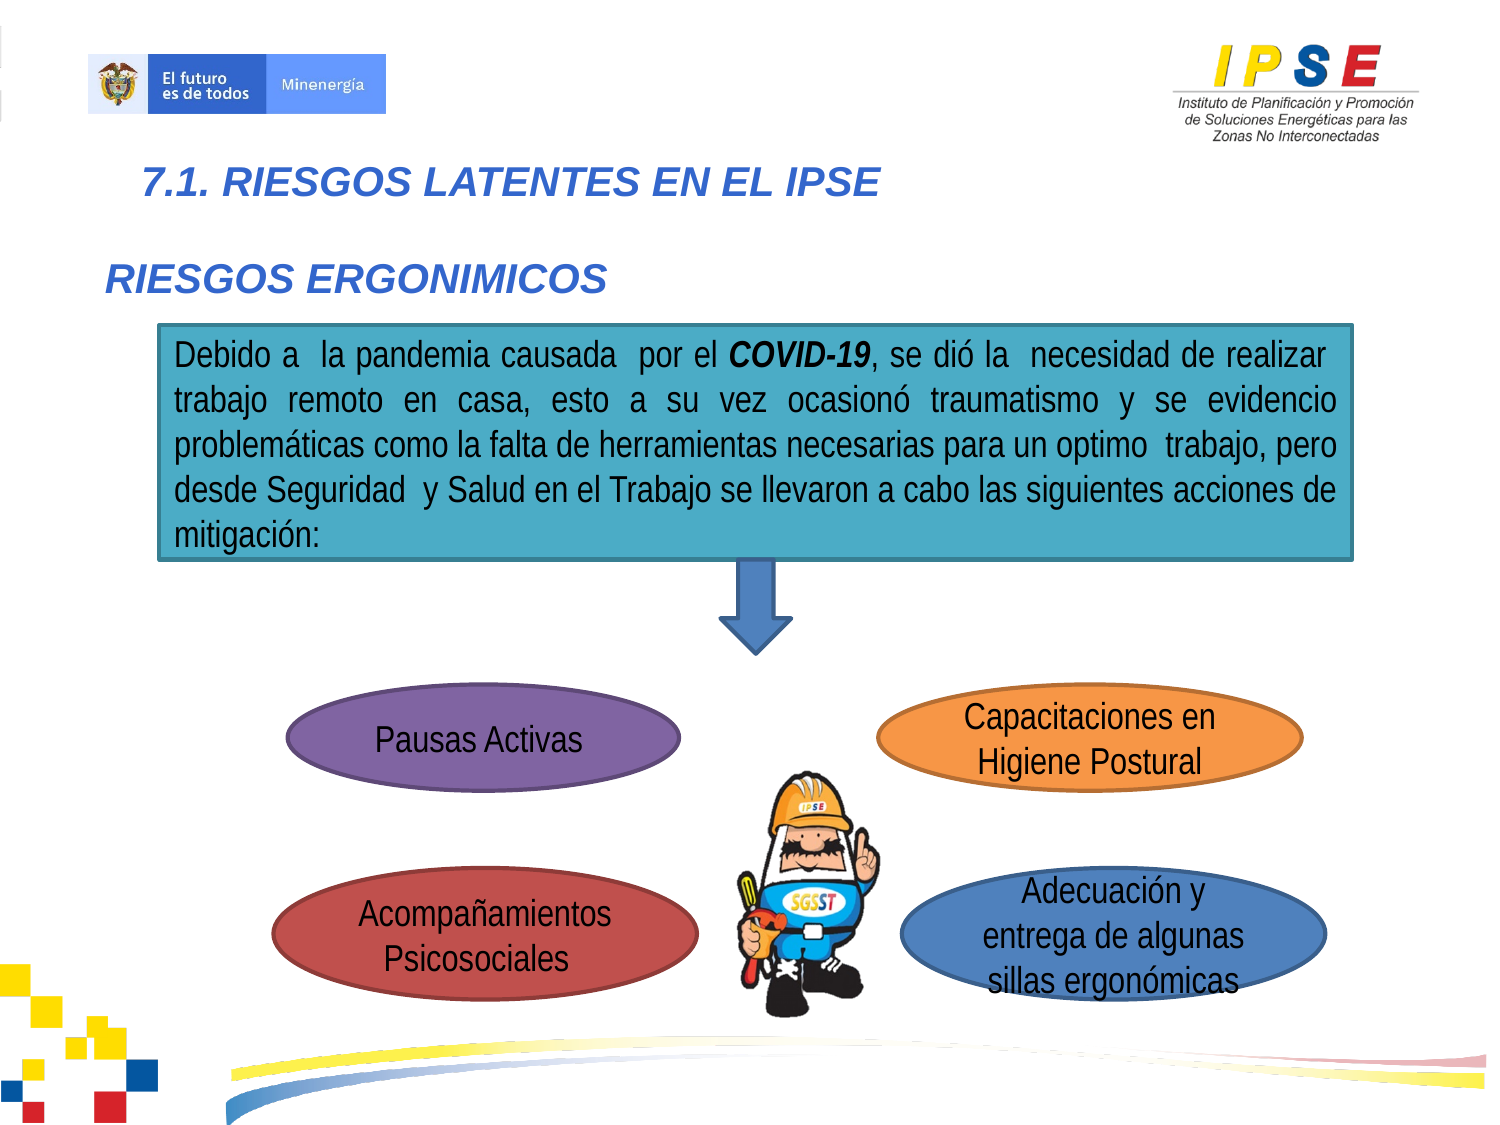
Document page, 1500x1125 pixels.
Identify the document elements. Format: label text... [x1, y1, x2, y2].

text_box RIESGOS ERGONIMICOS [90, 228, 1390, 310]
text_box Adecuación y entrega de algunas sillas ergonómicas [899, 865, 1328, 1002]
picture [0, 964, 158, 1123]
text_box Capacitaciones en Higiene Postural [876, 682, 1304, 793]
text_box Pausas Activas [285, 682, 682, 793]
picture [726, 768, 892, 1020]
picture [1148, 30, 1433, 147]
text_box Debido a la pandemia causada por el COVID-19, se dió la necesidad de realizar trabajo remoto en casa, esto a su vez ocasionó traumatismo y se evidencio problemáticas como la falta de herramientas necesarias para un optimo trabajo, pero desde Seguridad y Salud en el Trabajo se llevaron a cabo las siguientes acciones de mitigación: [157, 323, 1354, 562]
text_box [718, 557, 794, 656]
picture [225, 1035, 1487, 1125]
picture [0, 0, 561, 131]
picture [88, 54, 386, 114]
text_box Acompañamientos Psicosociales [271, 865, 700, 1002]
text_box 7.1. RIESGOS LATENTES EN EL IPSE [0, 131, 1161, 213]
